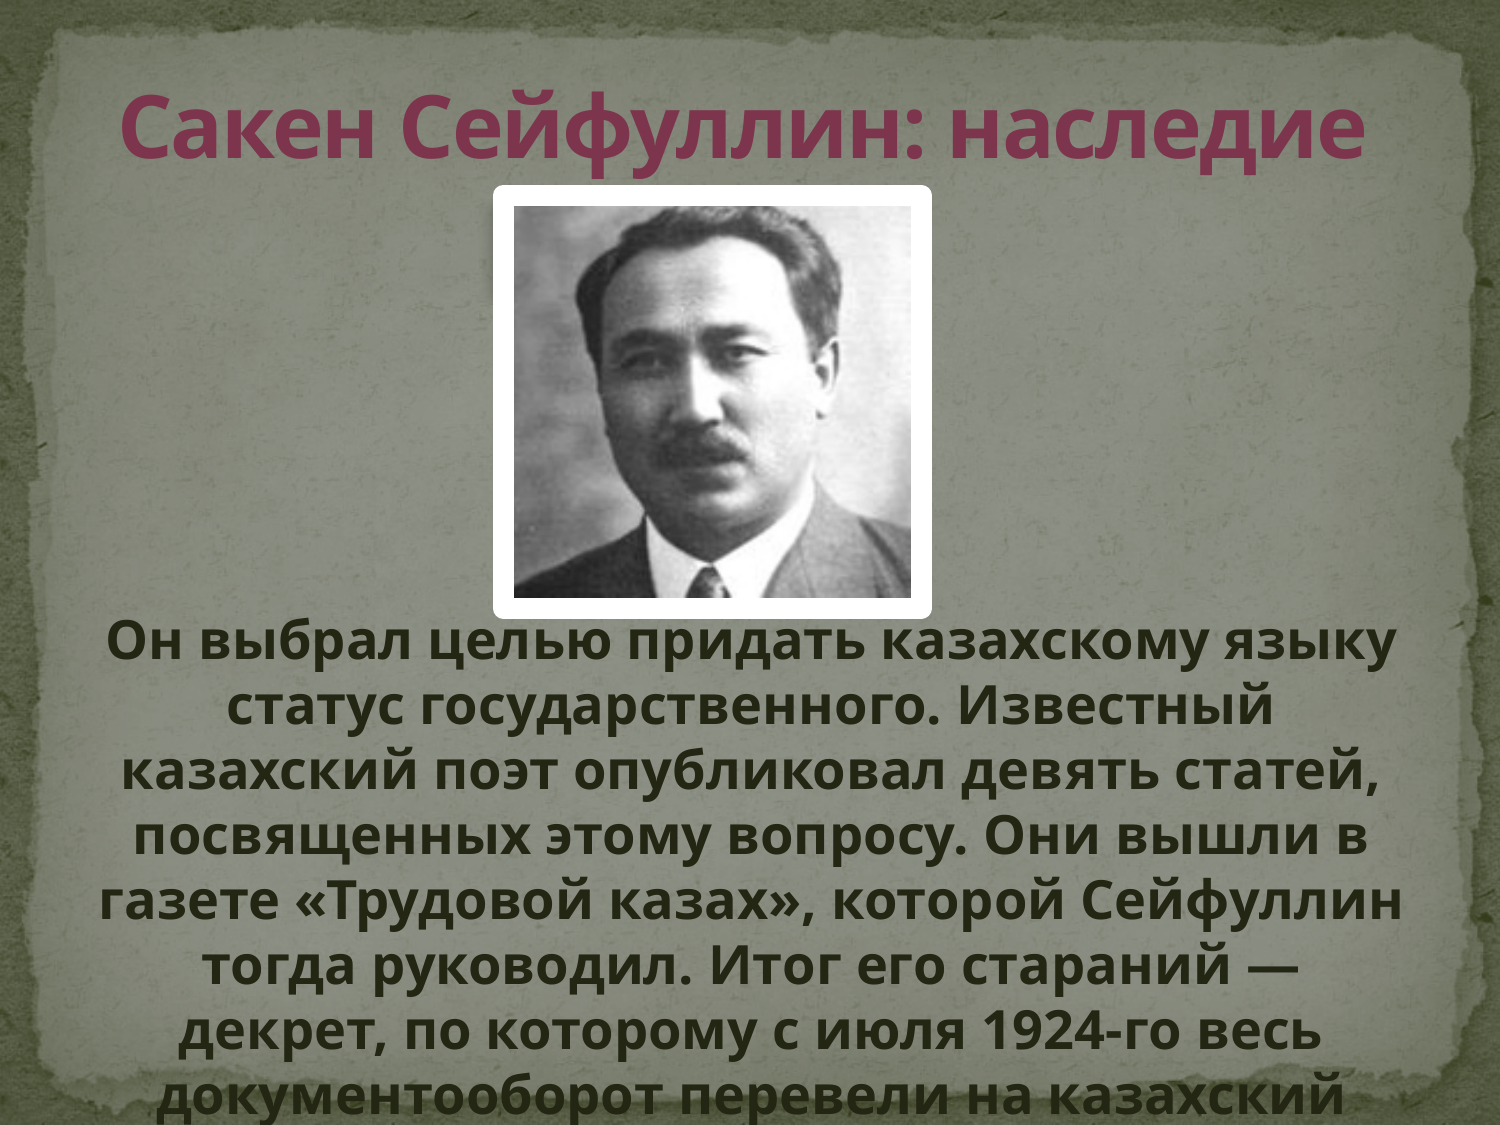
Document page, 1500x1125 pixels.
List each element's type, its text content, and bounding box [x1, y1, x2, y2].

list Он выбрал целью придать казахскому языку статус государственного. Известный казахский поэт опубликовал девять статей, посвященных этому вопросу. Они вышли в газете «Трудовой казах», которой Сейфуллин тогда руководил. Итог его стараний — декрет, по которому с июля 1924-го весь документооборот перевели на казахский язык. [76, 597, 1427, 1071]
picture [514, 206, 911, 598]
title Сакен Сейфуллин: наследие [67, 0, 1418, 184]
